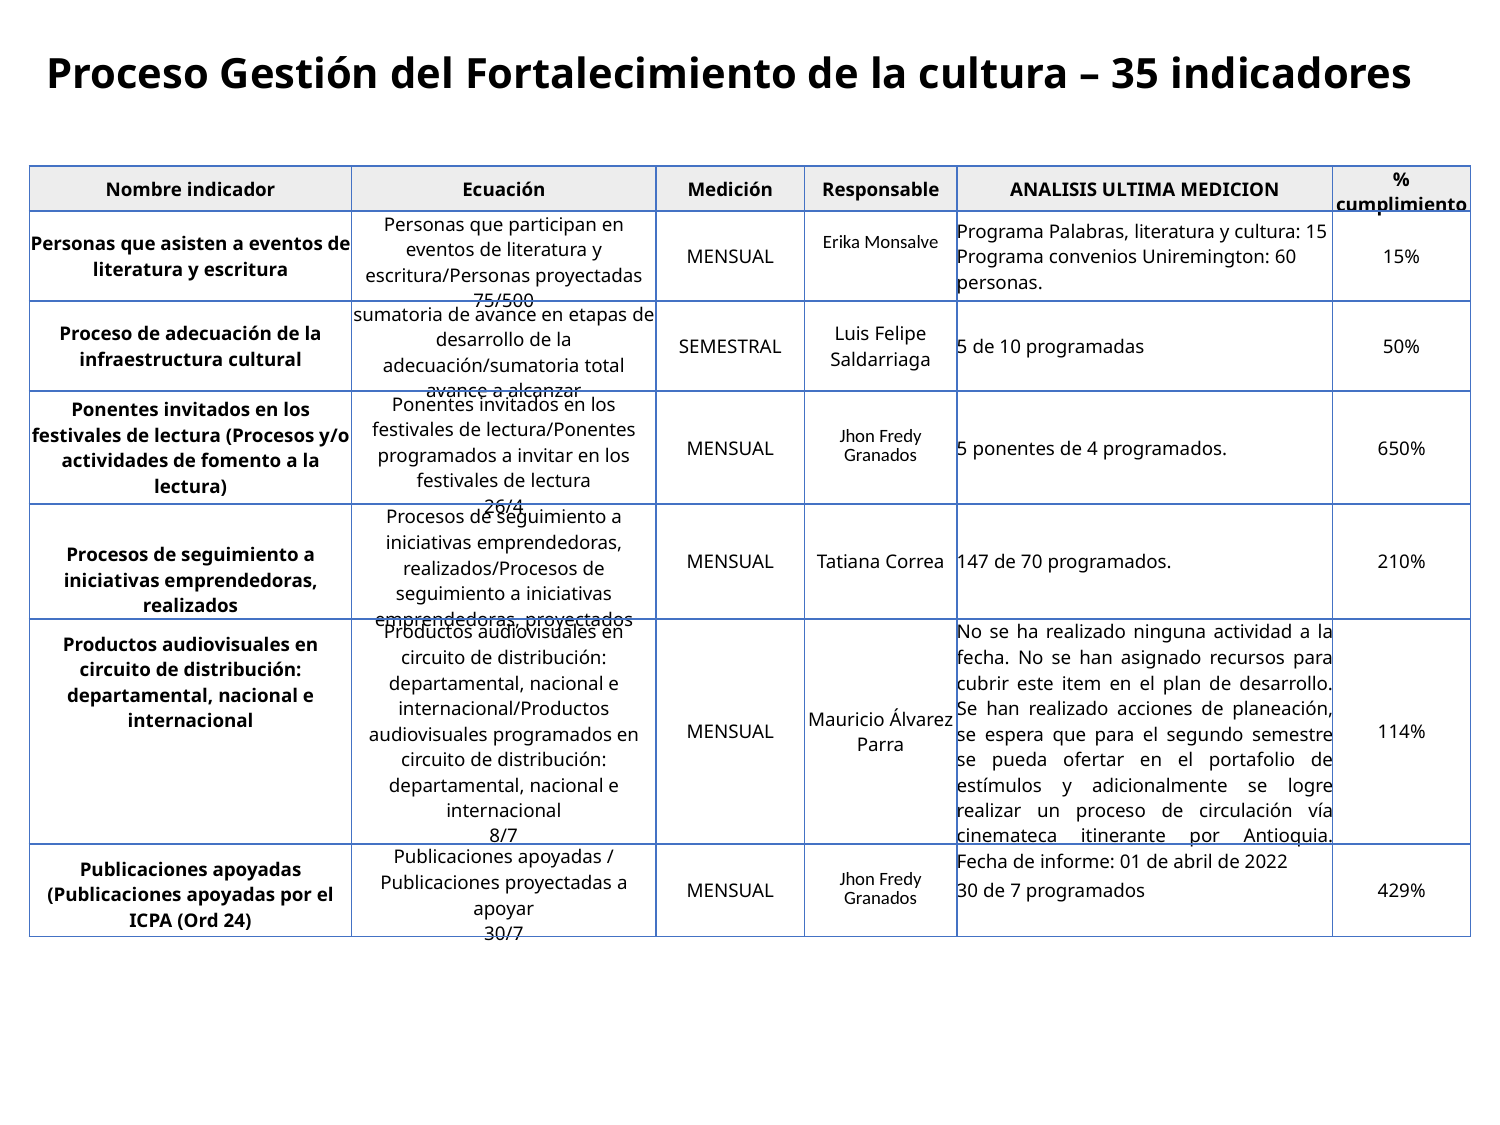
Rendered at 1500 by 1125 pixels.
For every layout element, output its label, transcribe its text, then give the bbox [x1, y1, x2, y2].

table_cell Personas que participan en eventos de literatura y escritura/Personas proyectadas 75/500 [352, 212, 655, 300]
table_cell Mauricio Álvarez Parra [805, 620, 956, 843]
table_cell MENSUAL [657, 505, 804, 618]
table_header Ecuación [352, 167, 655, 210]
table_cell Programa Palabras, literatura y cultura: 15 Programa convenios Uniremington: 60 personas. [958, 212, 1332, 300]
table_cell 5 de 10 programadas [958, 302, 1332, 390]
table_cell 50% [1333, 302, 1470, 390]
table_cell 429% [1333, 845, 1470, 936]
table_cell MENSUAL [657, 212, 804, 300]
table_cell Publicaciones apoyadas / Publicaciones proyectadas a apoyar 30/7 [352, 845, 655, 936]
table_cell 650% [1333, 392, 1470, 503]
table_cell MENSUAL [657, 392, 804, 503]
table_header Medición [657, 167, 804, 210]
table_cell 147 de 70 programados. [958, 505, 1332, 618]
table_header ANALISIS ULTIMA MEDICION [958, 167, 1332, 210]
table_cell 30 de 7 programados [958, 845, 1332, 936]
table_cell 114% [1333, 620, 1470, 843]
table_cell SEMESTRAL [657, 302, 804, 390]
table_cell Procesos de seguimiento a iniciativas emprendedoras, realizados [30, 505, 351, 618]
table_cell 210% [1333, 505, 1470, 618]
table_cell Procesos de seguimiento a iniciativas emprendedoras, realizados/Procesos de seguimiento a iniciativas emprendedoras, proyectados [352, 505, 655, 618]
table_cell Tatiana Correa [805, 505, 956, 618]
text_box Proceso Gestión del Fortalecimiento de la cultura – 35 indicadores [31, 39, 1428, 104]
table_cell Jhon Fredy Granados [805, 845, 956, 936]
table_cell Erika Monsalve [805, 212, 956, 300]
table_header Responsable [805, 167, 956, 210]
table_cell Proceso de adecuación de la infraestructura cultural [30, 302, 351, 390]
table_cell Productos audiovisuales en circuito de distribución: departamental, nacional e internacional/Productos audiovisuales programados en circuito de distribución: departamental, nacional e internacional 8/7 [352, 620, 655, 843]
table_cell No se ha realizado ninguna actividad a la fecha. No se han asignado recursos para cubrir este item en el plan de desarrollo. Se han realizado acciones de planeación, se espera que para el segundo semestre se pueda ofertar en el portafolio de estímulos y adicionalmente se logre realizar un proceso de circulación vía cinemateca itinerante por Antioquia. Fecha de informe: 01 de abril de 2022 [958, 620, 1332, 843]
table_cell Publicaciones apoyadas (Publicaciones apoyadas por el ICPA (Ord 24) [30, 845, 351, 936]
table_cell Personas que asisten a eventos de literatura y escritura [30, 212, 351, 300]
table_cell MENSUAL [657, 845, 804, 936]
table_cell Productos audiovisuales en circuito de distribución: departamental, nacional e internacional [30, 620, 351, 843]
table_cell Ponentes invitados en los festivales de lectura (Procesos y/o actividades de fomento a la lectura) [30, 392, 351, 503]
table_header % cumplimiento [1333, 167, 1470, 210]
table_cell 5 ponentes de 4 programados. [958, 392, 1332, 503]
table_cell MENSUAL [657, 620, 804, 843]
table_cell Luis Felipe Saldarriaga [805, 302, 956, 390]
table_cell 15% [1333, 212, 1470, 300]
table_header Nombre indicador [30, 167, 351, 210]
table_cell sumatoria de avance en etapas de desarrollo de la adecuación/sumatoria total avance a alcanzar [352, 302, 655, 390]
table_cell Ponentes invitados en los festivales de lectura/Ponentes programados a invitar en los festivales de lectura 26/4 [352, 392, 655, 503]
table_cell Jhon Fredy Granados [805, 392, 956, 503]
